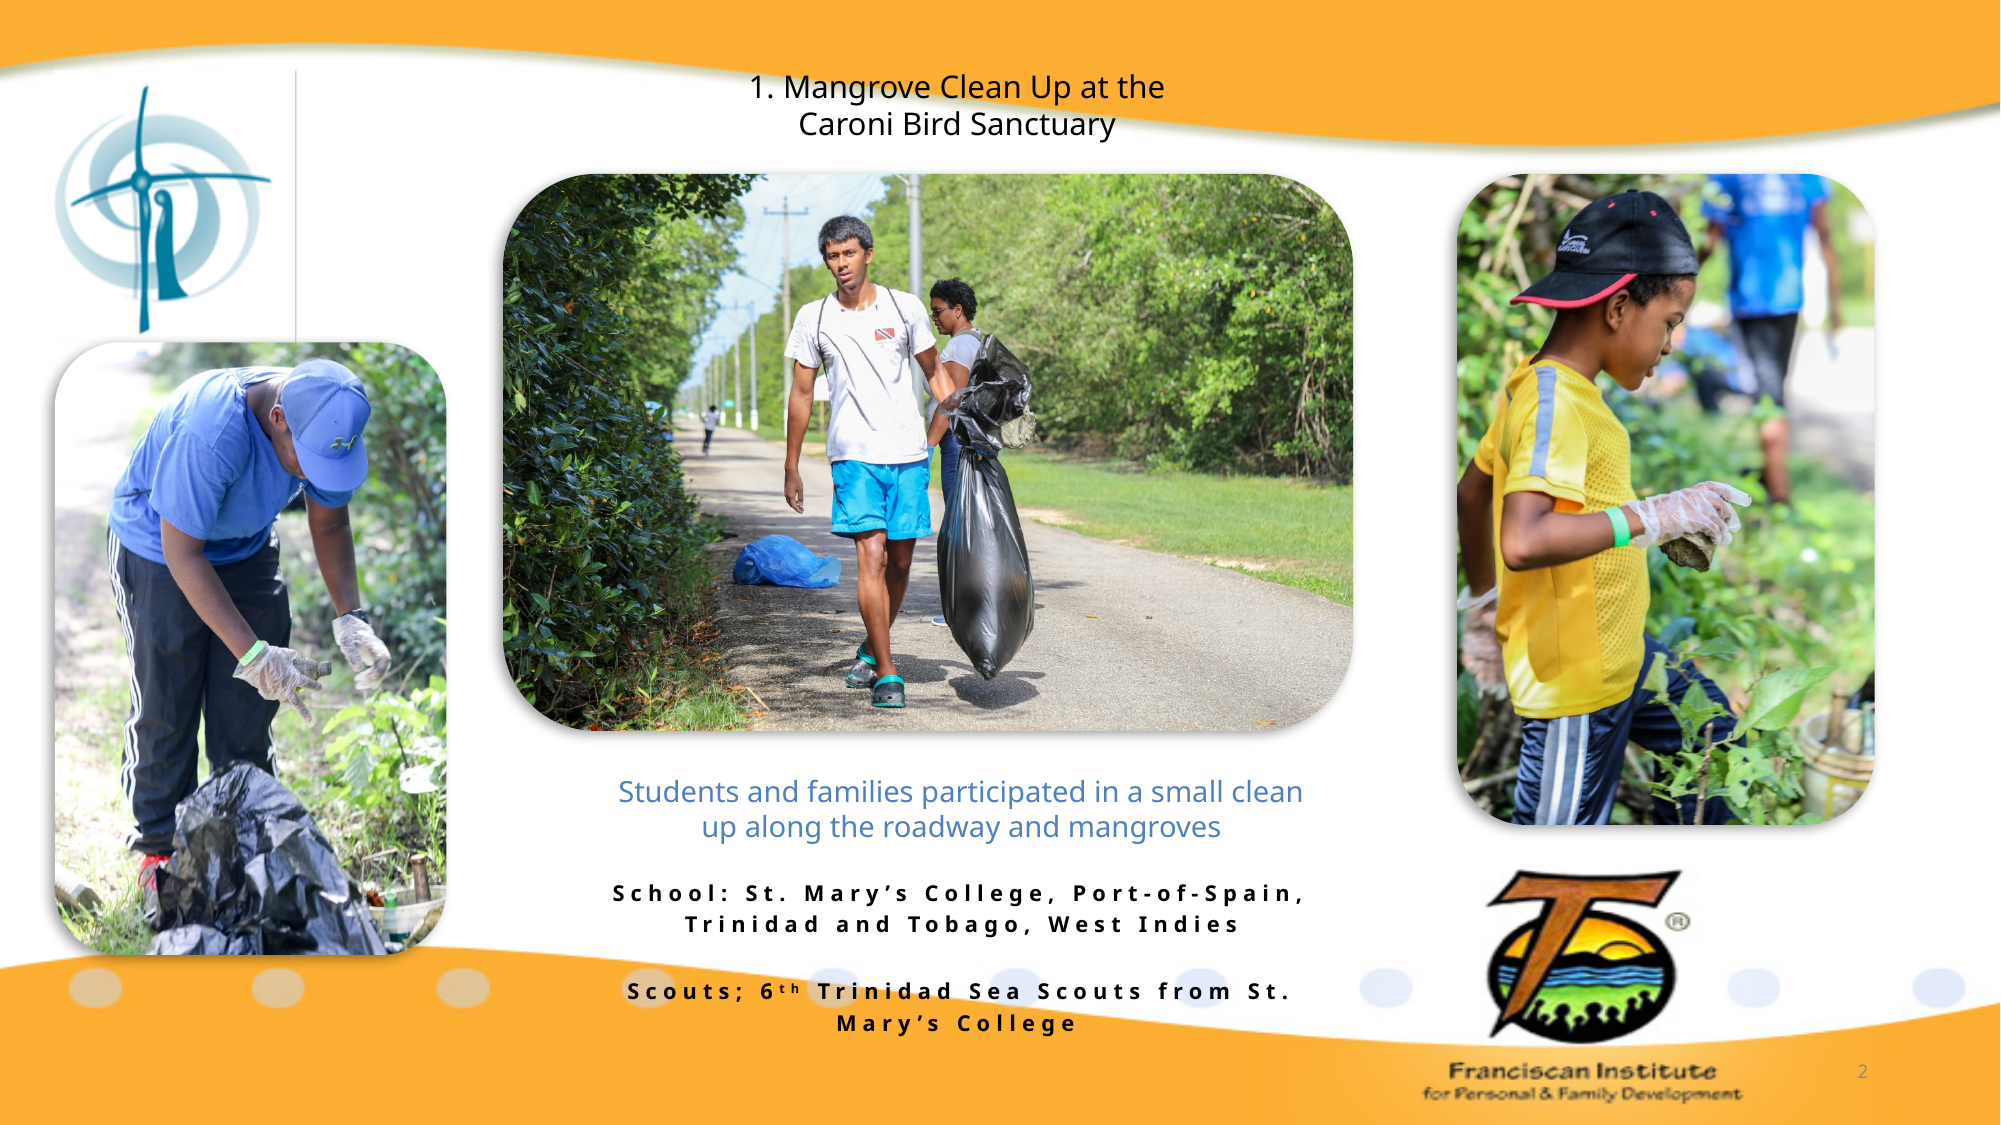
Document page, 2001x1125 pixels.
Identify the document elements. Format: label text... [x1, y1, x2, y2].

slide_number 2 [1416, 1042, 1884, 1103]
title 1. Mangrove Clean Up at the Caroni Bird Sanctuary [394, 0, 1520, 150]
list Students and families participated in a small clean up along the roadway and mangroves School: St. Mary’s College, Port-of-Spain, Trinidad and Tobago, West Indies Scouts; 6th Trinidad Sea Scouts from St. Mary’s College [595, 766, 1327, 1080]
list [54, 342, 447, 956]
picture [0, 0, 2001, 1125]
